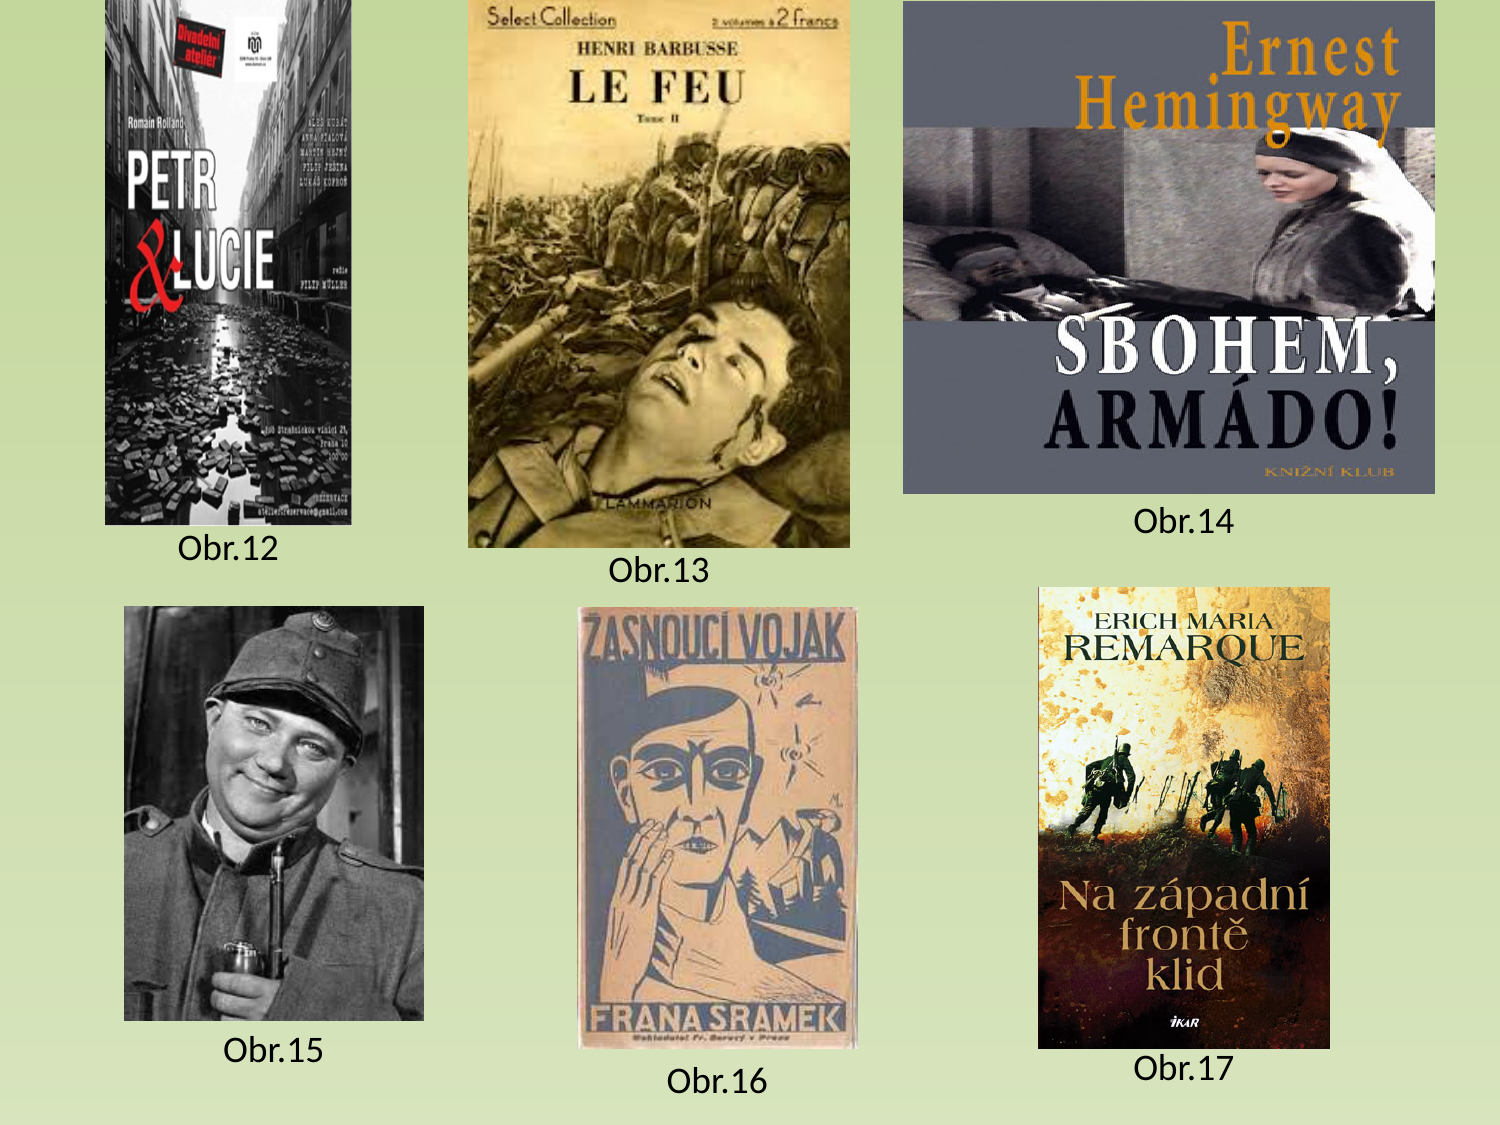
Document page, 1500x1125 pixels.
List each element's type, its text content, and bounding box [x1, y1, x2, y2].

picture [468, 0, 850, 548]
text_box Obr.16 [651, 1057, 783, 1109]
picture [105, 0, 352, 526]
picture [903, 1, 1435, 494]
text_box Obr.14 [1118, 502, 1250, 548]
picture [577, 606, 858, 1049]
picture [1038, 587, 1330, 1049]
text_box Obr.15 [208, 1029, 340, 1078]
text_box Obr.13 [593, 557, 725, 598]
text_box Obr.17 [1118, 1057, 1250, 1096]
picture [124, 606, 424, 1021]
text_box Obr.12 [162, 535, 294, 576]
